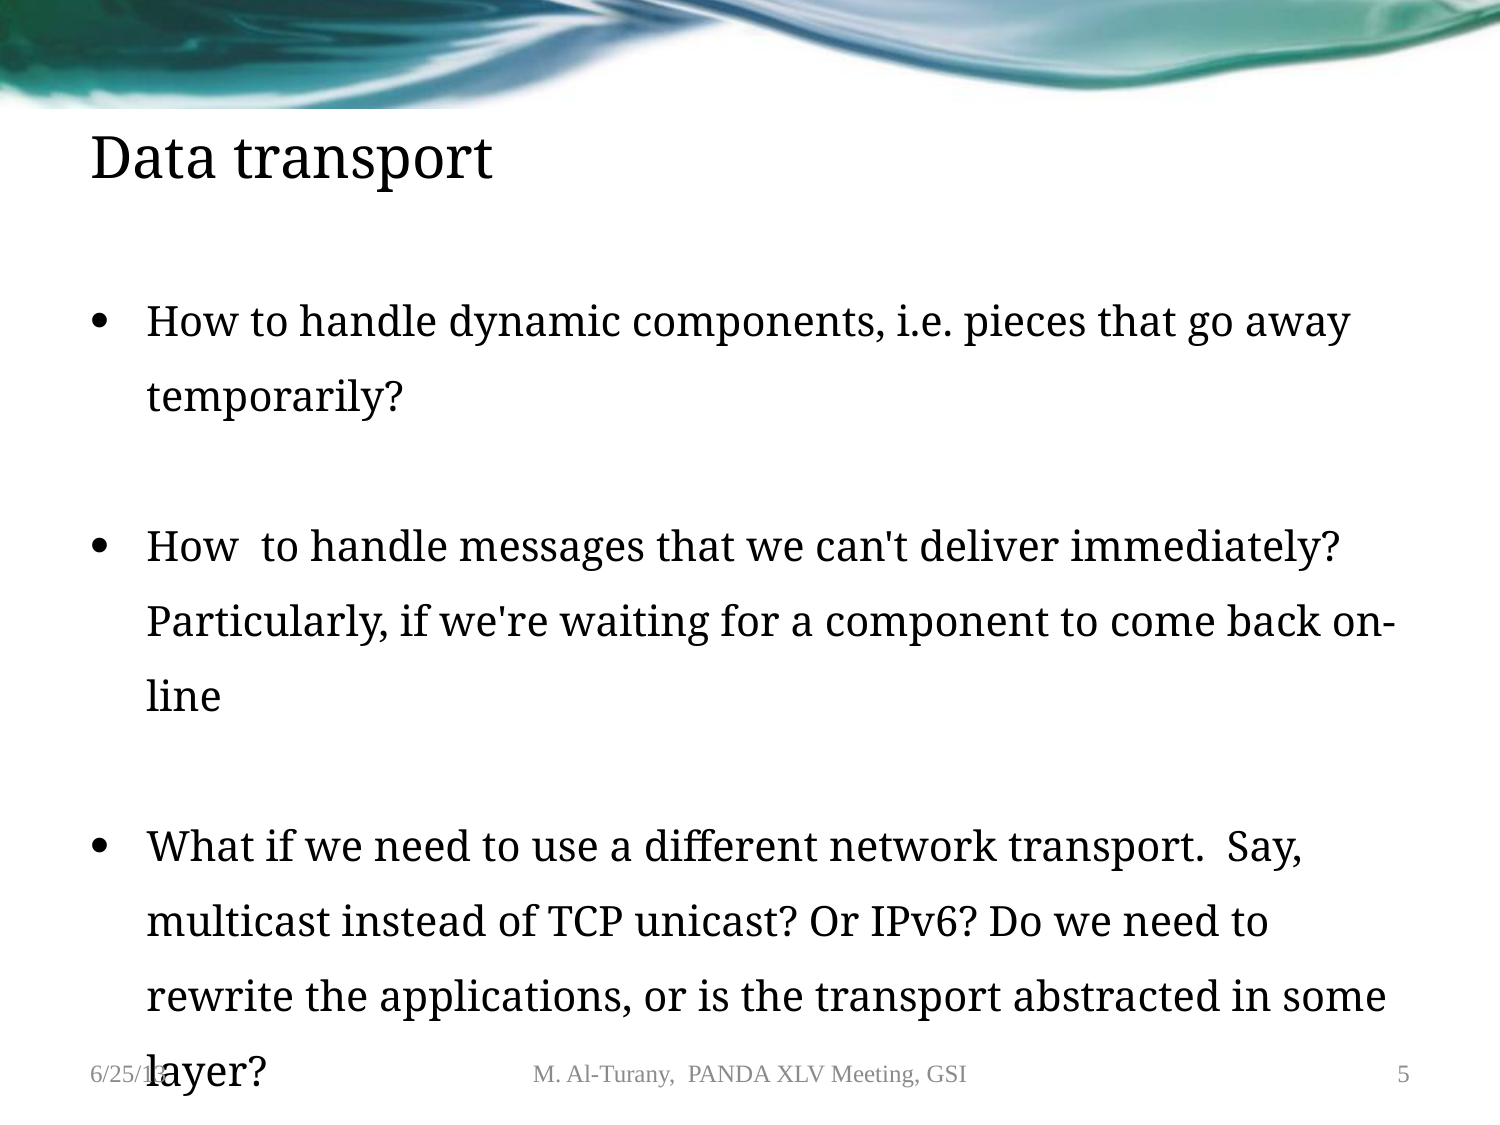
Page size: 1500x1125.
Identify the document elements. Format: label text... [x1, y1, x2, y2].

footer M. Al-Turany, PANDA XLV Meeting, GSI [512, 1042, 988, 1103]
title Data transport [75, 112, 1425, 262]
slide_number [75, 1042, 425, 1103]
slide_number 5 [1074, 1042, 1425, 1103]
list How to handle dynamic components, i.e. pieces that go away temporarily? How to handle messages that we can't deliver immediately? Particularly, if we're waiting for a component to come back on-line What if we need to use a different network transport. Say, multicast instead of TCP unicast? Or IPv6? Do we need to rewrite the applications, or is the transport abstracted in some layer? [75, 262, 1425, 968]
picture [0, 0, 1500, 109]
